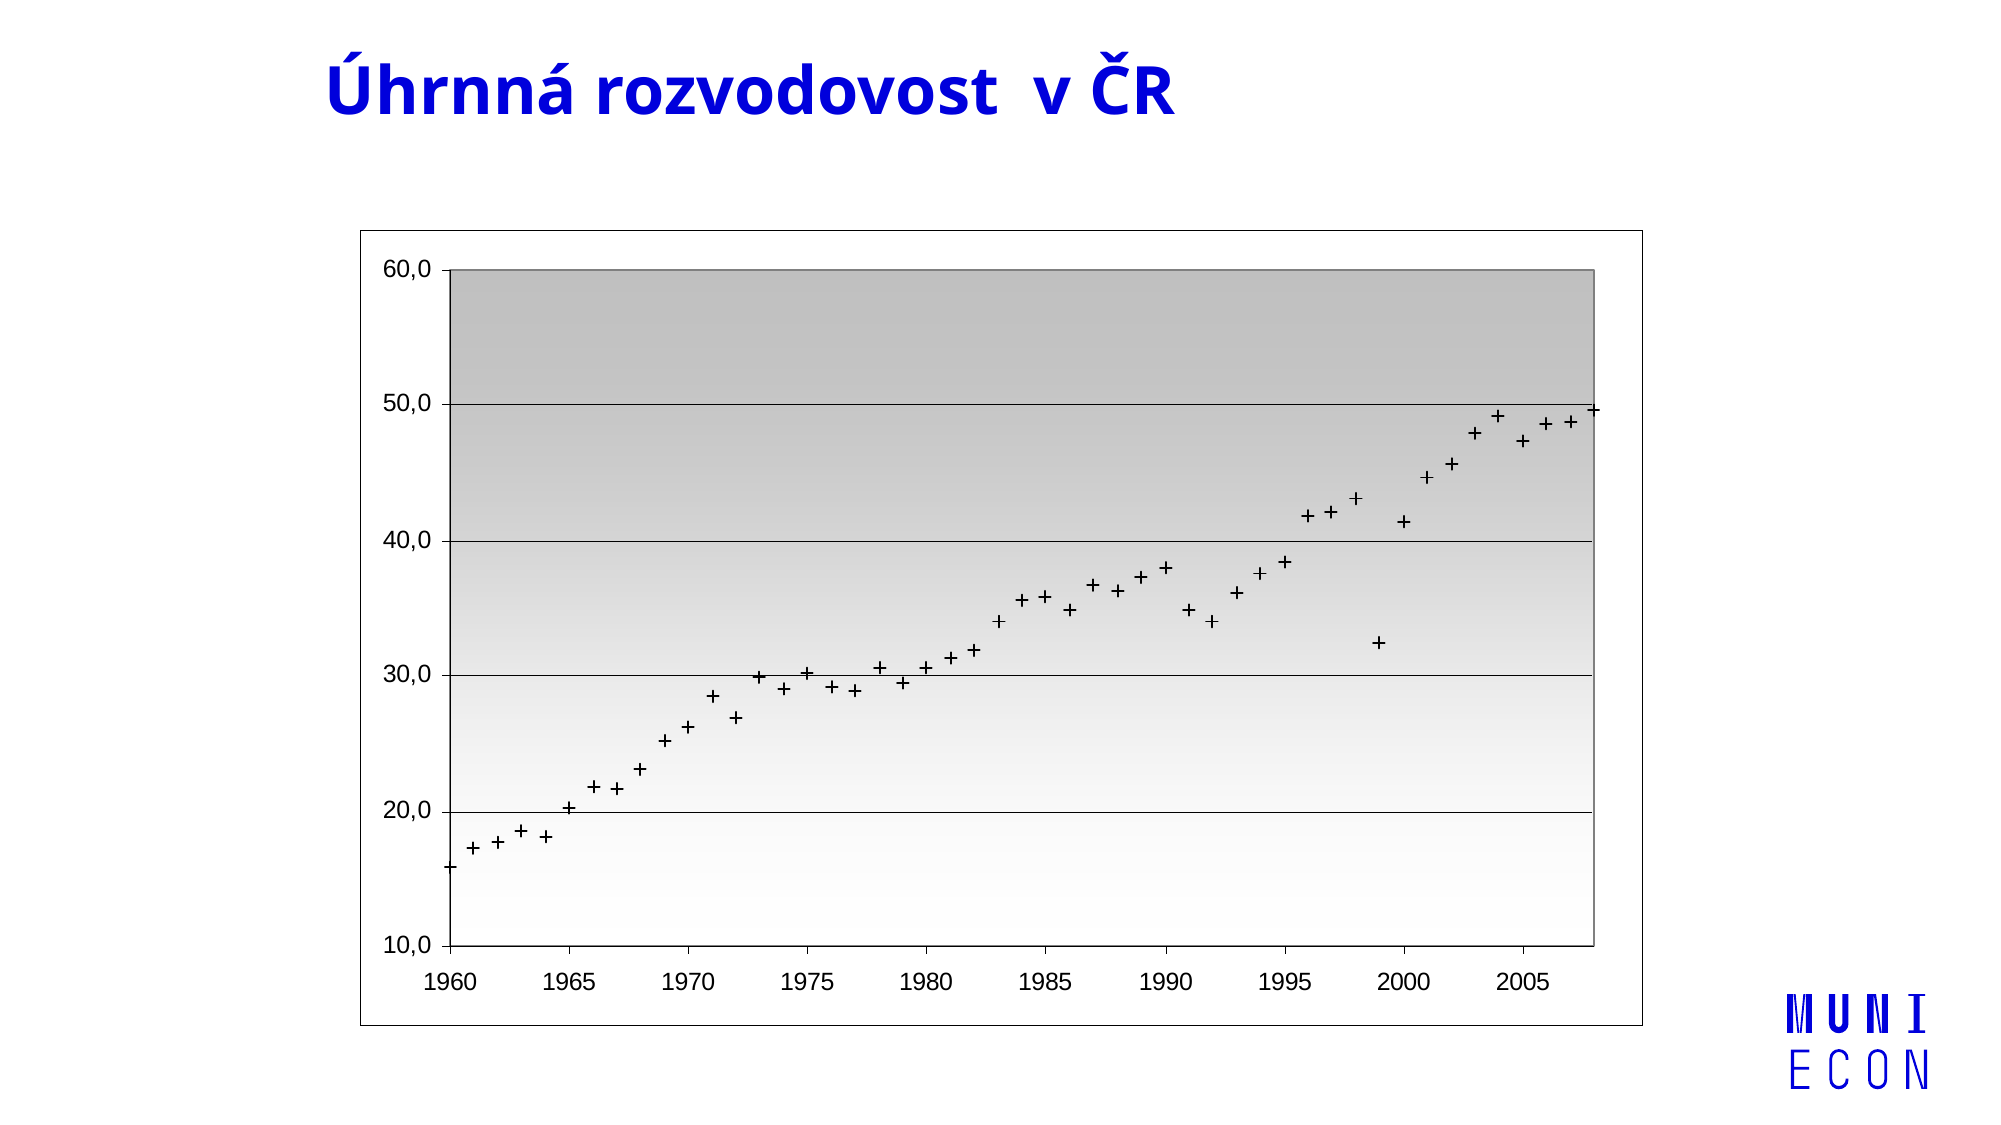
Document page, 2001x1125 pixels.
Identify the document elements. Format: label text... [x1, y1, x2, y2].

title Úhrnná rozvodovost v ČR [324, 45, 1675, 185]
picture [349, 219, 1654, 1035]
